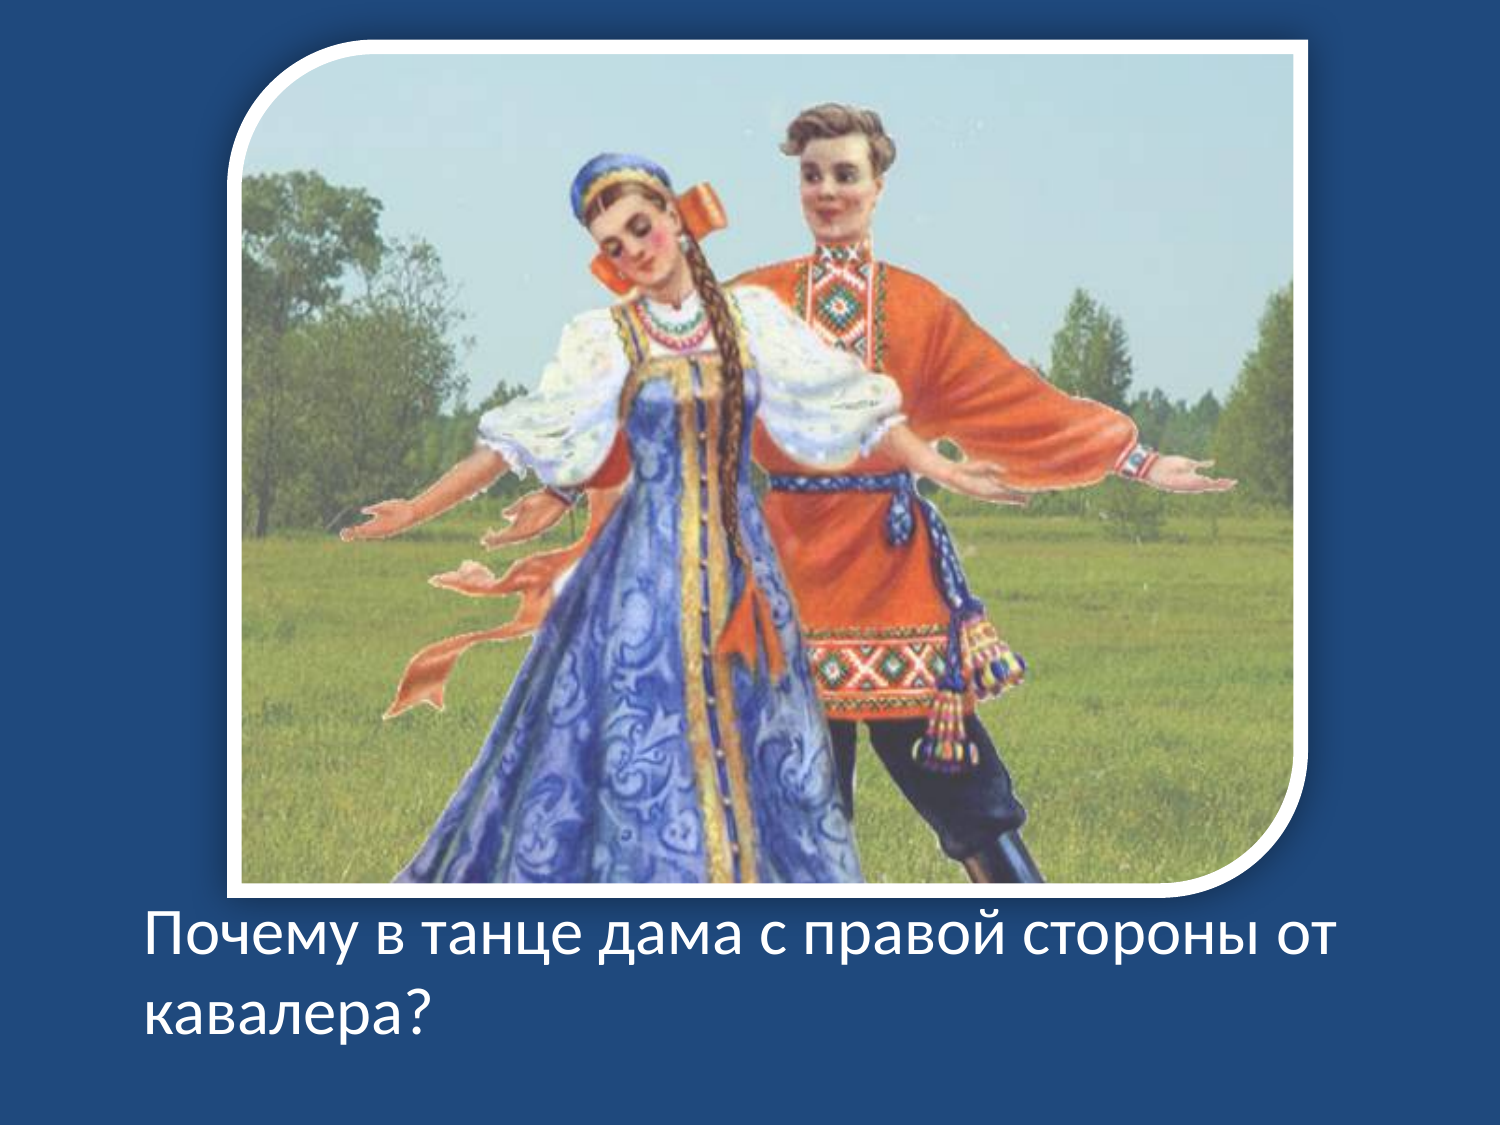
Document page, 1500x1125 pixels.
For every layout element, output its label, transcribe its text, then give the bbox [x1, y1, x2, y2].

list Почему в танце дама с правой стороны от кавалера? [128, 880, 1383, 1067]
picture [234, 46, 1301, 891]
